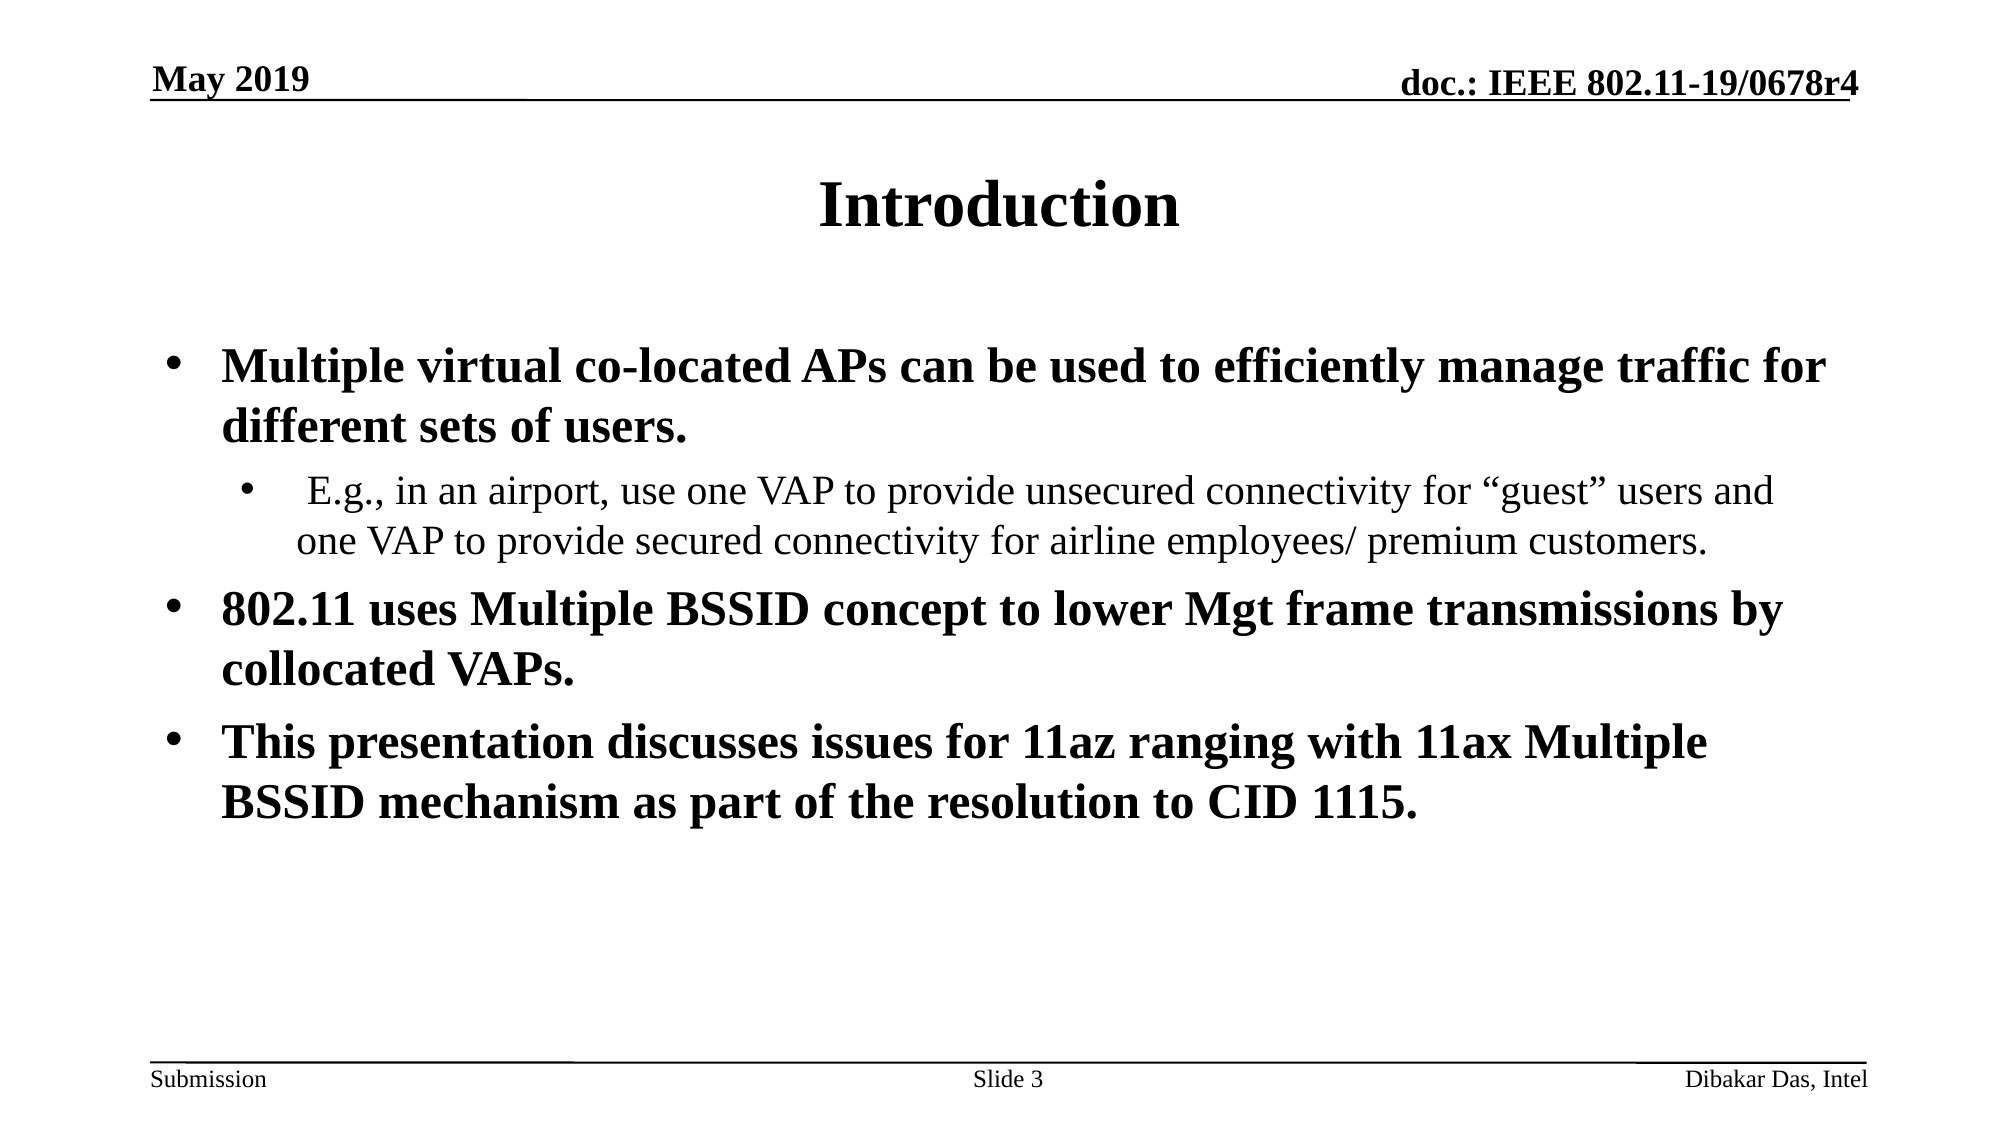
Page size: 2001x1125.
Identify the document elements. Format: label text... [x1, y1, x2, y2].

footer Dibakar Das, Intel [1171, 1061, 1869, 1093]
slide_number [152, 54, 563, 100]
list Multiple virtual co-located APs can be used to efficiently manage traffic for different sets of users. E.g., in an airport, use one VAP to provide unsecured connectivity for “guest” users and one VAP to provide secured connectivity for airline employees/ premium customers. 802.11 uses Multiple BSSID concept to lower Mgt frame transmissions by collocated VAPs. This presentation discusses issues for 11az ranging with 11ax Multiple BSSID mechanism as part of the resolution to CID 1115. [149, 324, 1850, 1000]
title Introduction [149, 112, 1850, 288]
slide_number Slide 3 [950, 1061, 1067, 1123]
